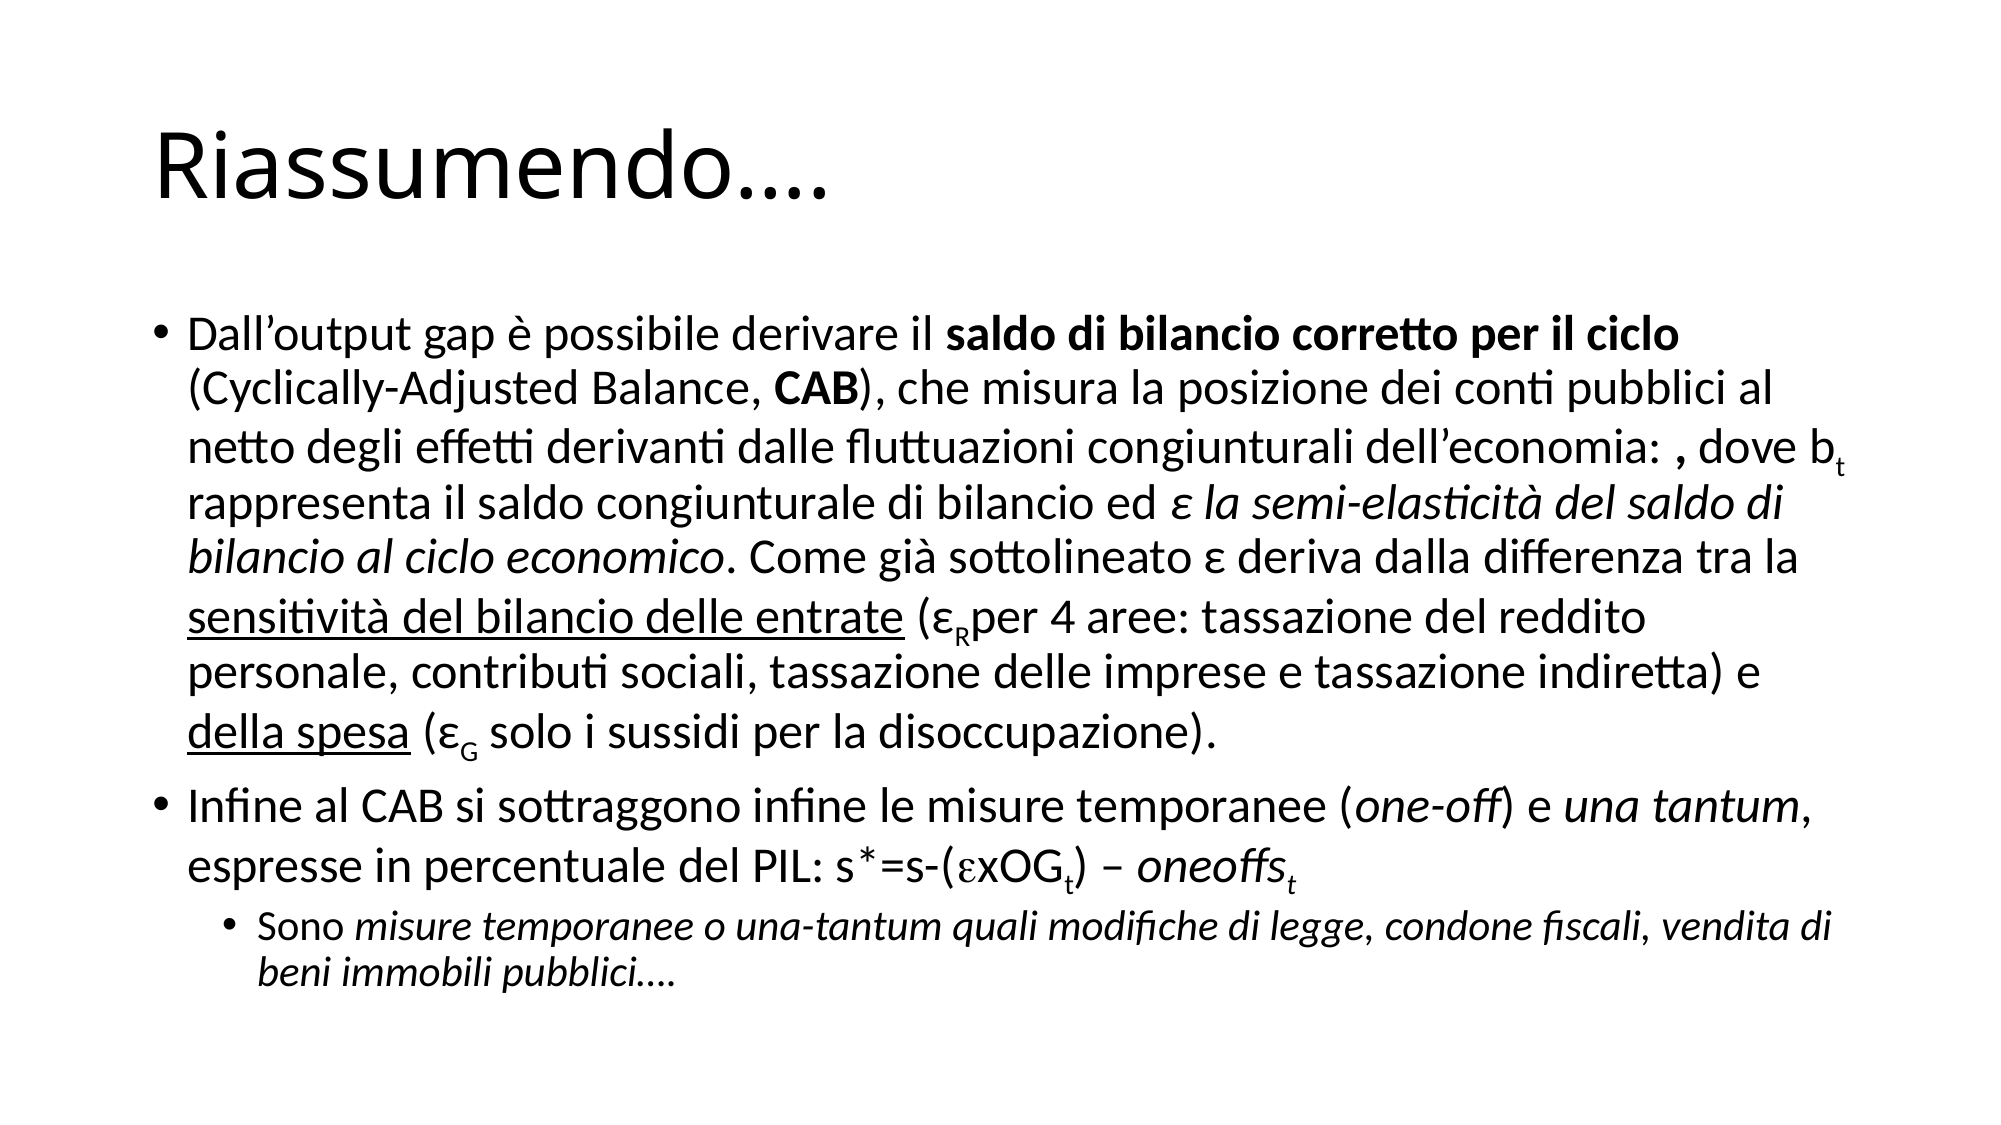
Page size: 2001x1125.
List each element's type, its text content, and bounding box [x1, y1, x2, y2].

title Riassumendo…. [137, 59, 1863, 278]
